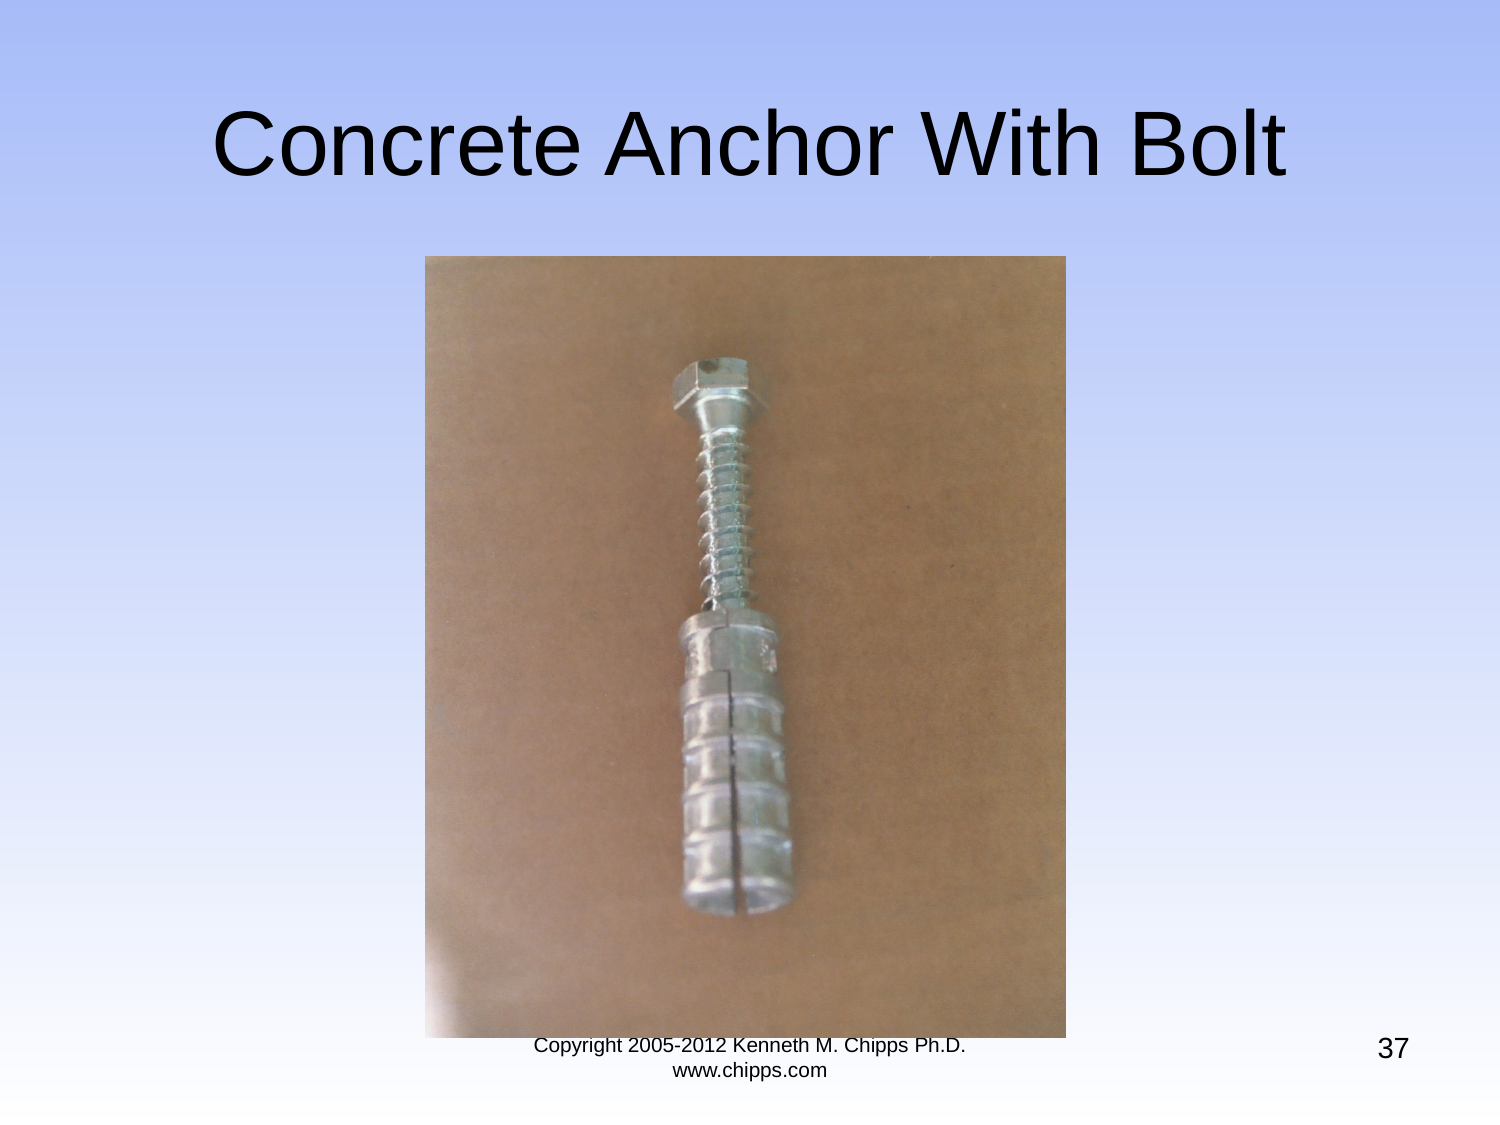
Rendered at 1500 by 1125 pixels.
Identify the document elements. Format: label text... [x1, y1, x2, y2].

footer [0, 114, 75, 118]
footer Copyright 2005-2012 Kenneth M. Chipps Ph.D. www.chipps.com [449, 1046, 1051, 1103]
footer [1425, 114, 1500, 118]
title Concrete Anchor With Bolt [75, 45, 1425, 233]
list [424, 255, 1067, 1038]
slide_number 37 [1074, 1021, 1426, 1101]
